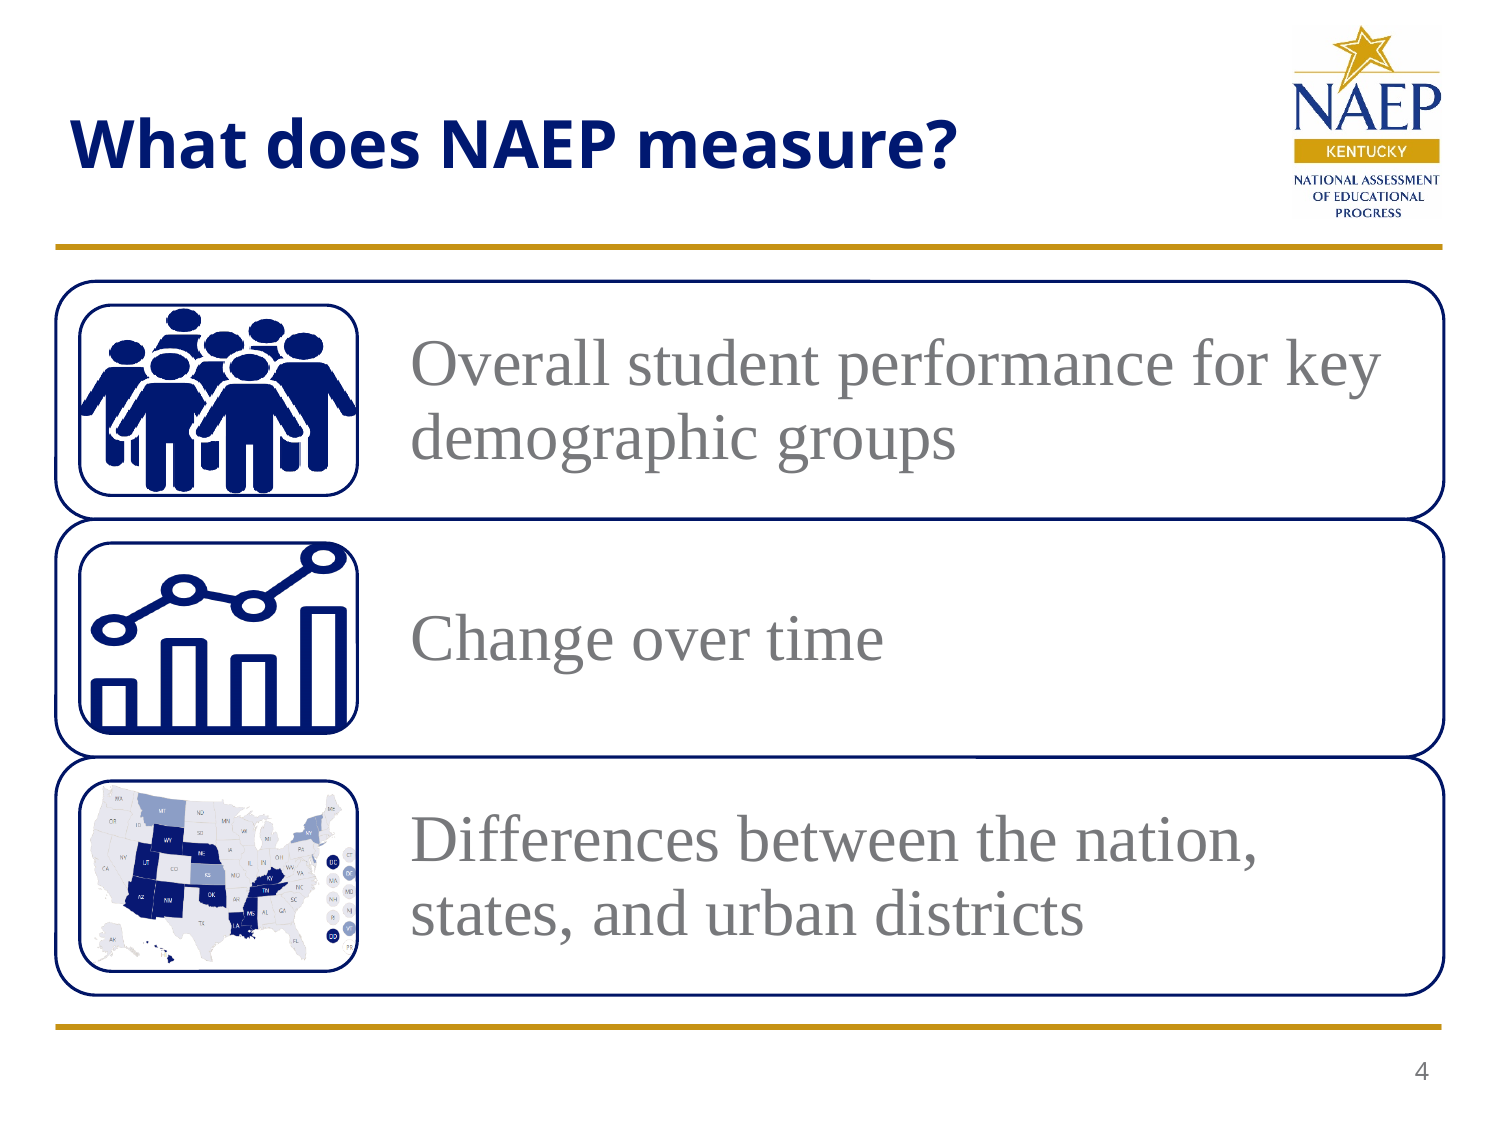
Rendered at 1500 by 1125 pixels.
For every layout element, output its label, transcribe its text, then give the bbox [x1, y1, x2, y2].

picture [55, 244, 1445, 250]
slide_number 4 [1106, 1042, 1445, 1103]
picture [1292, 25, 1442, 219]
title What does NAEP measure? [55, 59, 1258, 234]
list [55, 281, 1444, 996]
picture [55, 1024, 1444, 1030]
